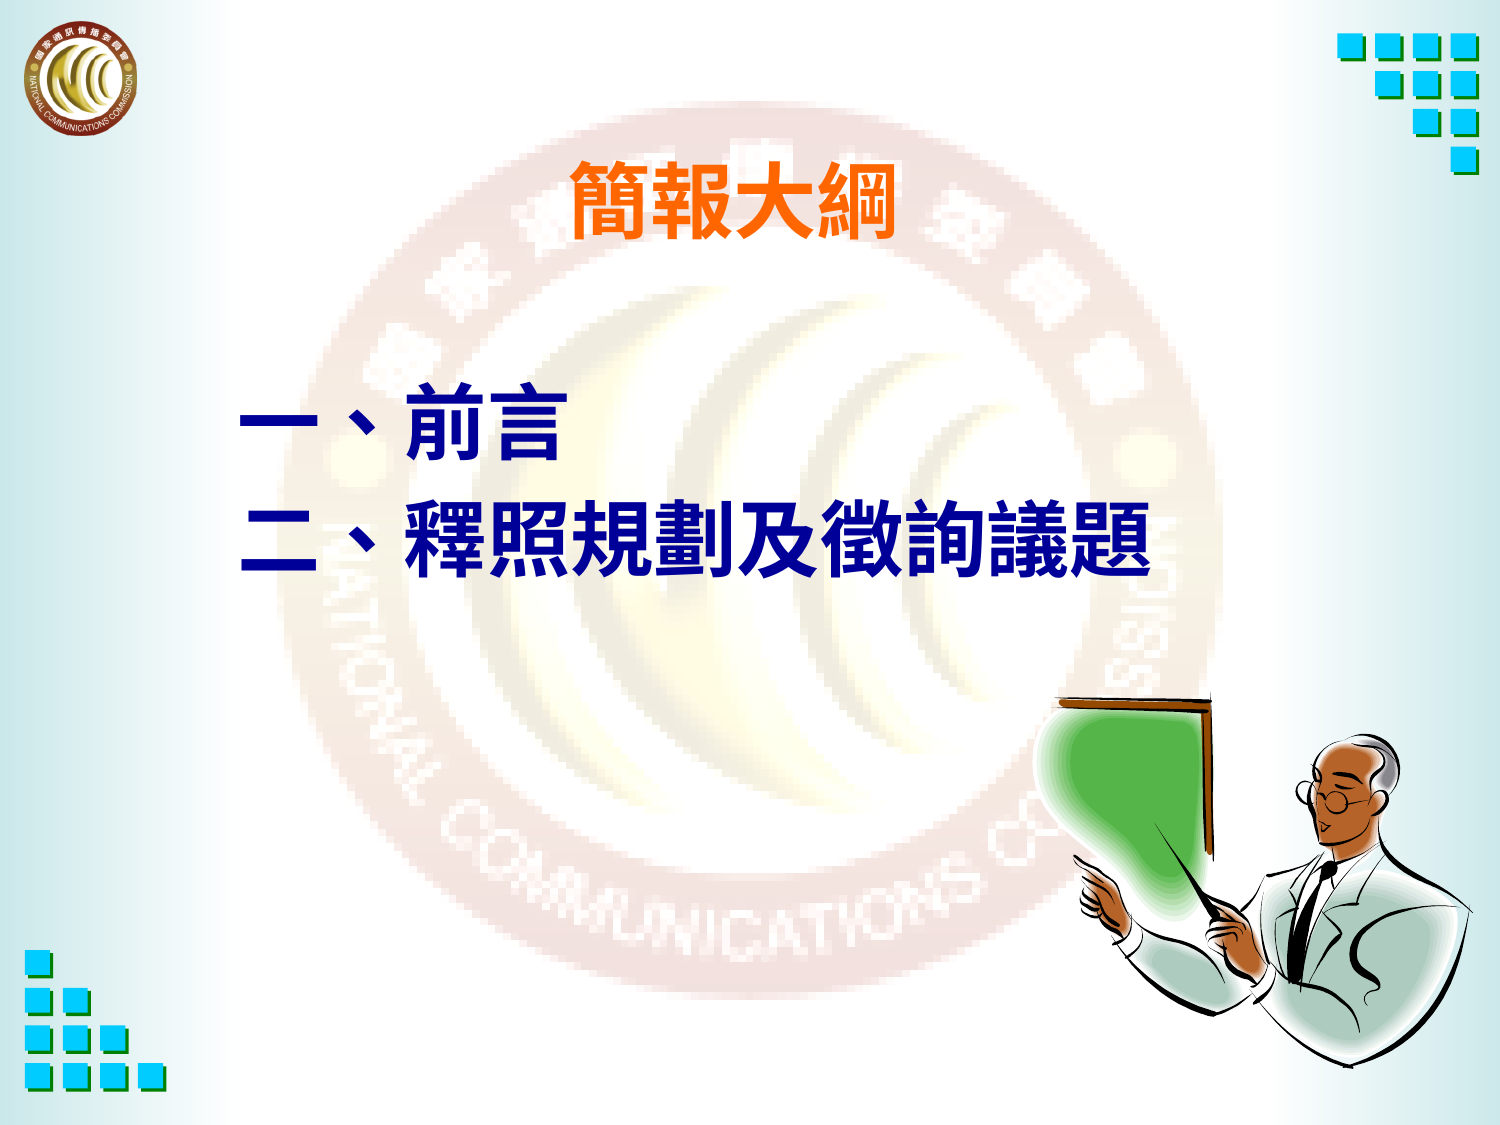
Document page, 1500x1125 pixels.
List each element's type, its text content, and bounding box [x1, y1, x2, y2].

picture [24, 21, 137, 136]
title 簡報大綱 [140, 152, 1327, 247]
text_box 一、前言 二、釋照規劃及徵詢議題 [222, 363, 1266, 938]
picture [1031, 691, 1474, 1070]
